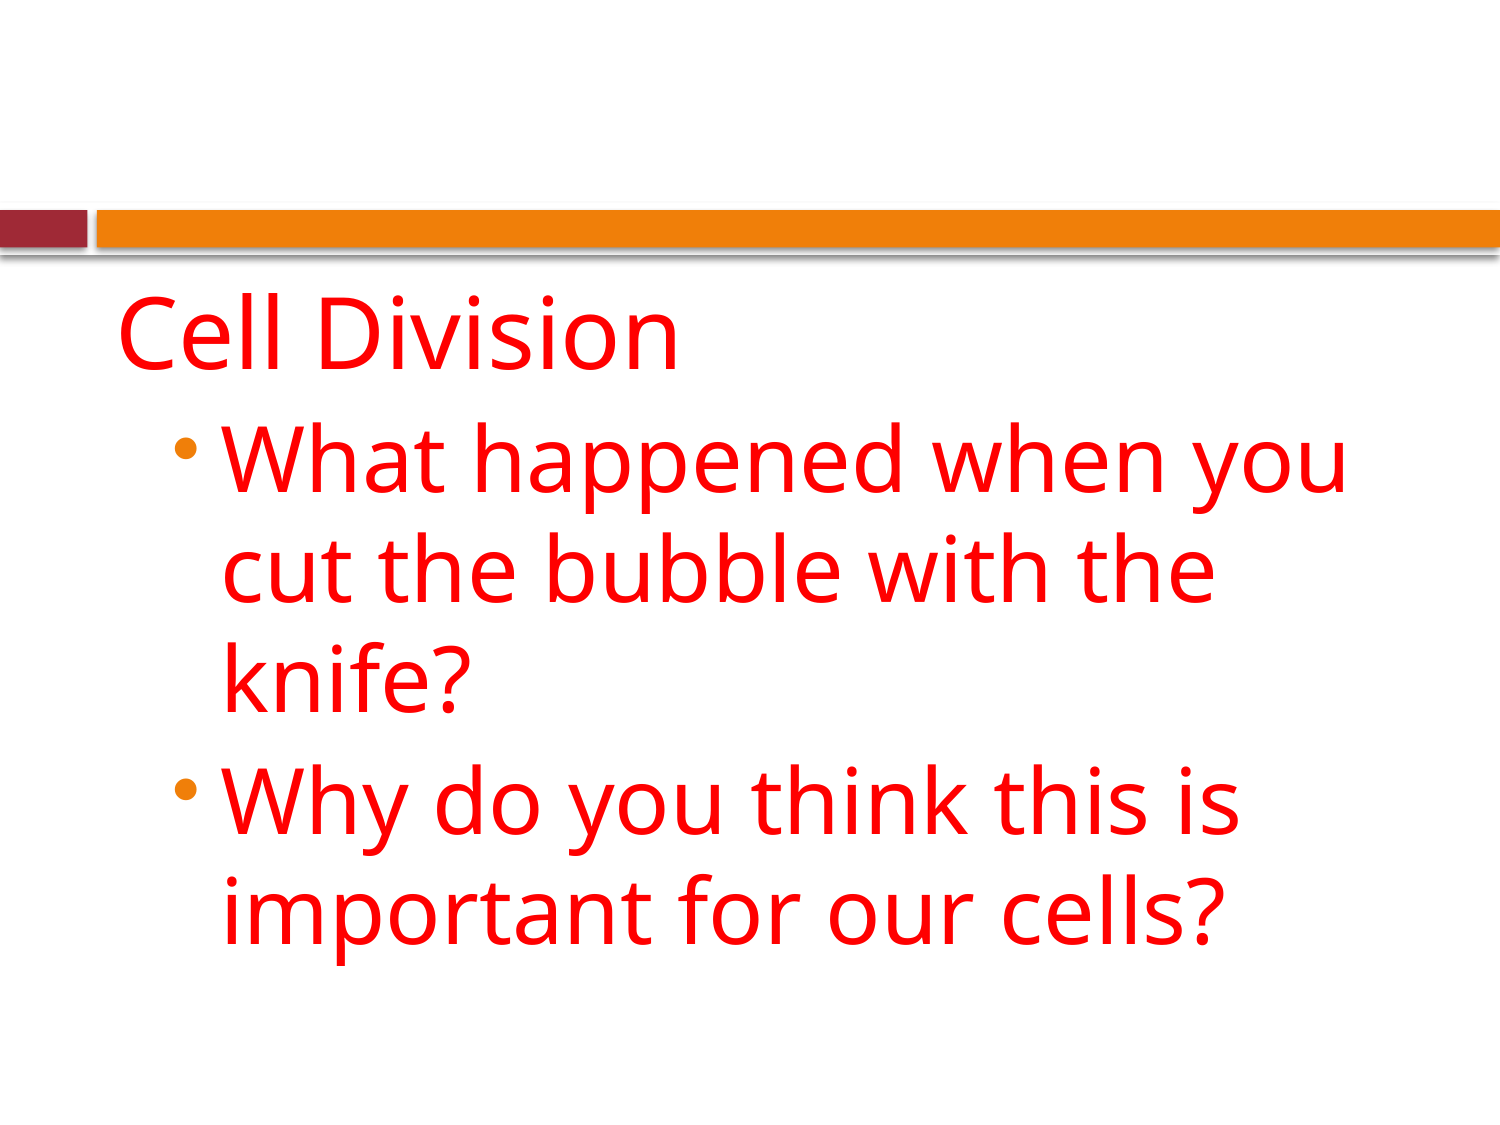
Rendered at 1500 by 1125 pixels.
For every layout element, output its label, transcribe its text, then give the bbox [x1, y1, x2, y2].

list Cell Division What happened when you cut the bubble with the knife? Why do you think this is important for our cells? [100, 262, 1438, 1000]
